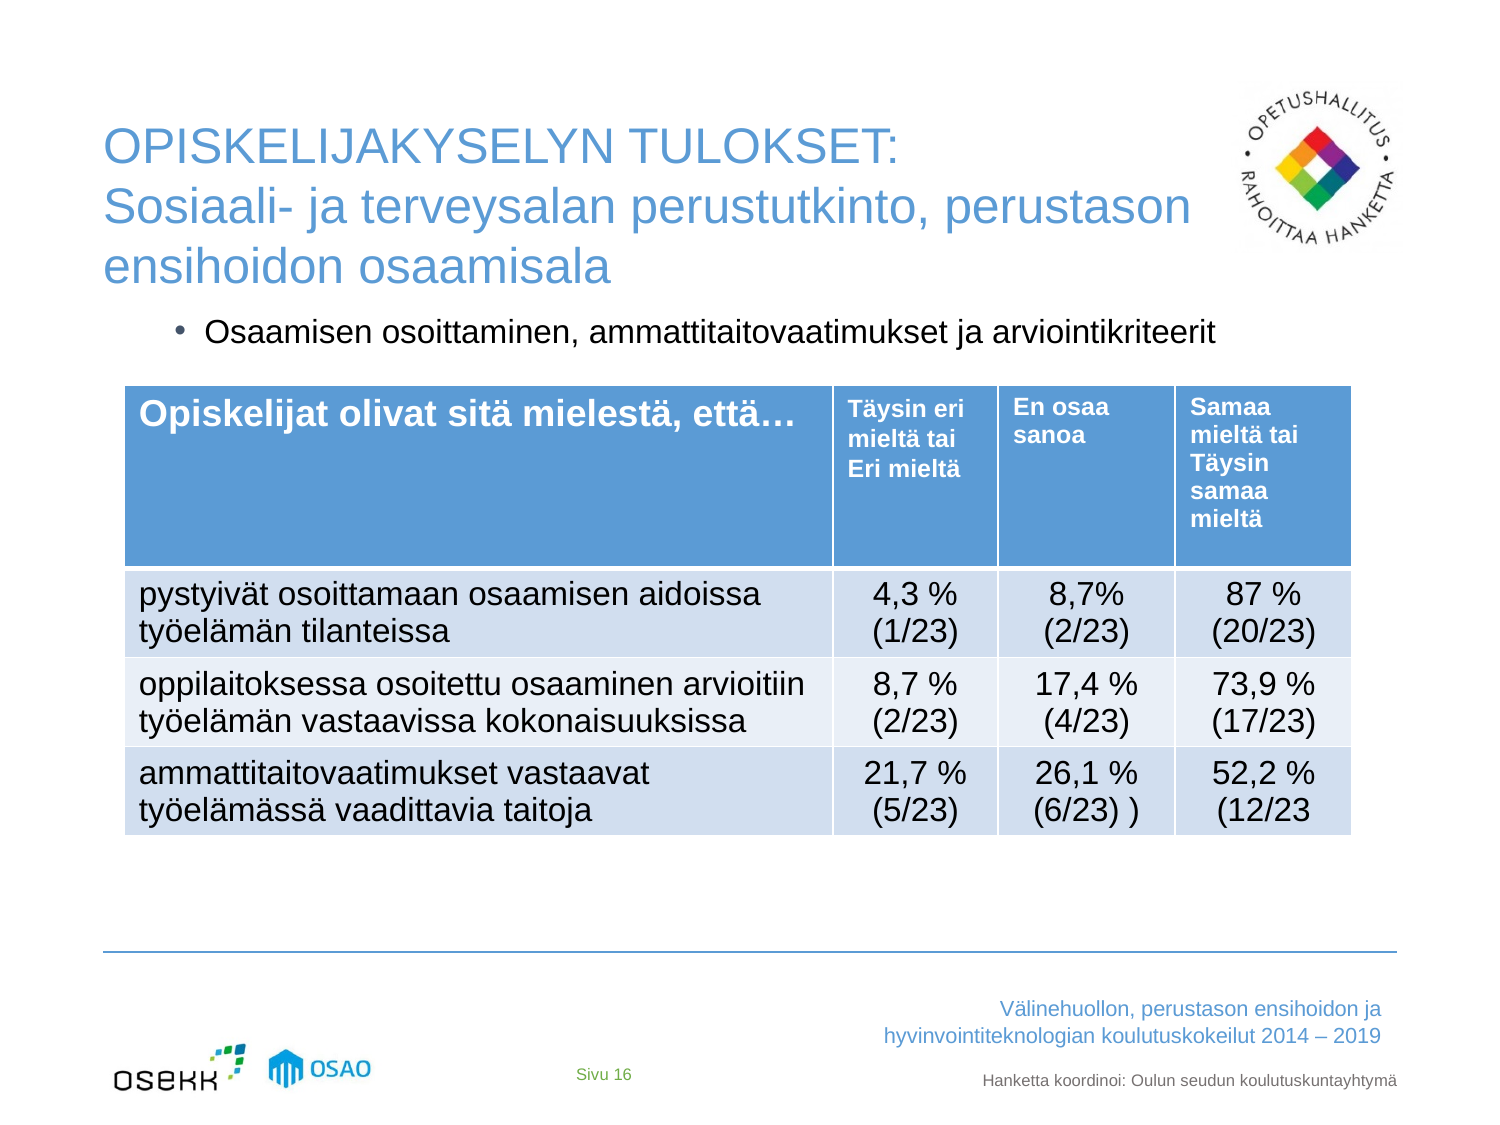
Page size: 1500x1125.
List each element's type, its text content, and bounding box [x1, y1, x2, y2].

table_cell 8,7% (2/23) [999, 571, 1174, 657]
table_cell 21,7 % (5/23) [834, 747, 997, 835]
table_cell oppilaitoksessa osoitettu osaaminen arvioitiin työelämän vastaavissa kokonaisuuksissa [125, 658, 832, 746]
table_cell 26,1 % (6/23) ) [999, 747, 1174, 835]
table_header En osaa sanoa [999, 386, 1174, 566]
list Osaamisen osoittaminen, ammattitaitovaatimukset ja arviointikriteerit [159, 302, 1397, 882]
picture [98, 1030, 382, 1115]
slide_number Sivu 16 [576, 1056, 754, 1091]
table_header Opiskelijat olivat sitä mielestä, että… [125, 386, 832, 566]
table_header Täysin eri mieltä tai Eri mieltä [834, 386, 997, 566]
picture [1231, 81, 1403, 253]
table_cell 4,3 % (1/23) [834, 571, 997, 657]
table_cell 87 % (20/23) [1176, 571, 1351, 657]
table_cell ammattitaitovaatimukset vastaavat työelämässä vaadittavia taitoja [125, 747, 832, 835]
table_cell 8,7 % (2/23) [834, 658, 997, 746]
title OPISKELIJAKYSELYN TULOKSET: Sosiaali- ja terveysalan perustutkinto, perustason ensihoidon osaamisala [103, 113, 1397, 291]
table_cell pystyivät osoittamaan osaamisen aidoissa työelämän tilanteissa [125, 571, 832, 657]
table_header Samaa mieltä tai Täysin samaa mieltä [1176, 386, 1351, 566]
table_cell 73,9 % (17/23) [1176, 658, 1351, 746]
table_cell 52,2 % (12/23 [1176, 747, 1351, 835]
table_cell 17,4 % (4/23) [999, 658, 1174, 746]
